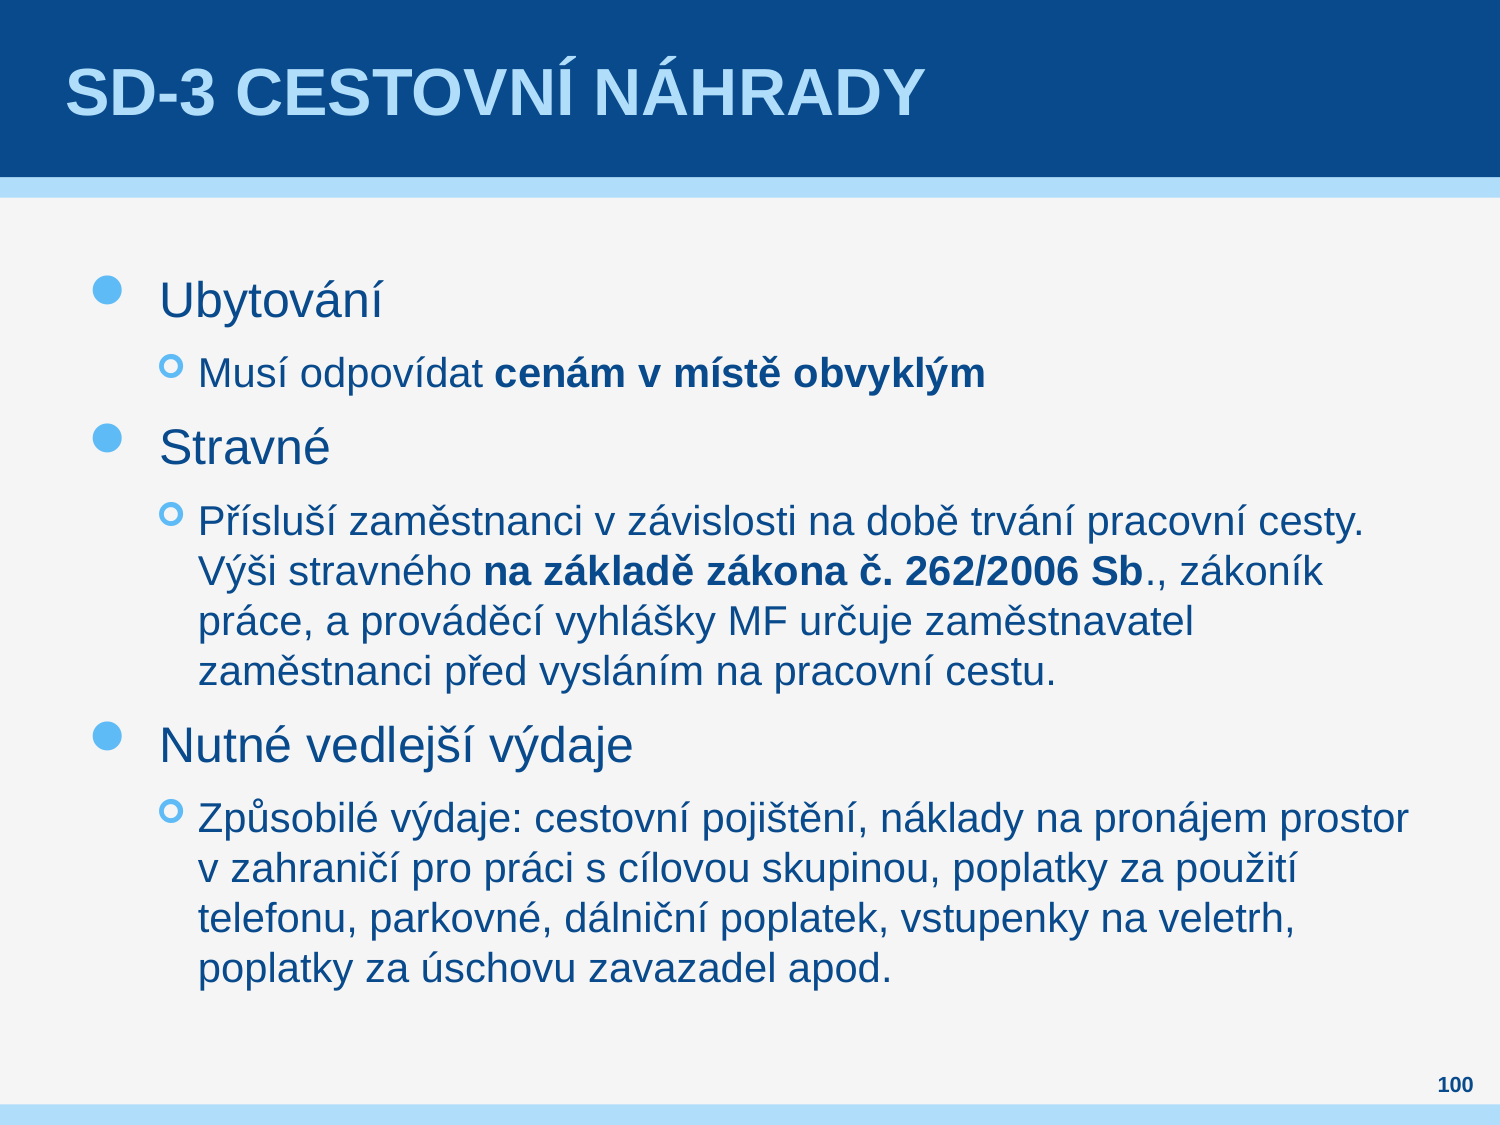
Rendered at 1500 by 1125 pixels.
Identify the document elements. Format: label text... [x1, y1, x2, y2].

title SD-3 CESTOVNÍ NÁHRADY [59, 0, 1441, 178]
slide_number 100 [1417, 1068, 1495, 1099]
list Ubytování Musí odpovídat cenám v místě obvyklým Stravné Přísluší zaměstnanci v závislosti na době trvání pracovní cesty. Výši stravného na základě zákona č. 262/2006 Sb., zákoník práce, a prováděcí vyhlášky MF určuje zaměstnavatel zaměstnanci před vysláním na pracovní cestu. Nutné vedlejší výdaje Způsobilé výdaje: cestovní pojištění, náklady na pronájem prostor v zahraničí pro práci s cílovou skupinou, poplatky za použití telefonu, parkovné, dálniční poplatek, vstupenky na veletrh, poplatky za úschovu zavazadel apod. [88, 267, 1412, 1004]
